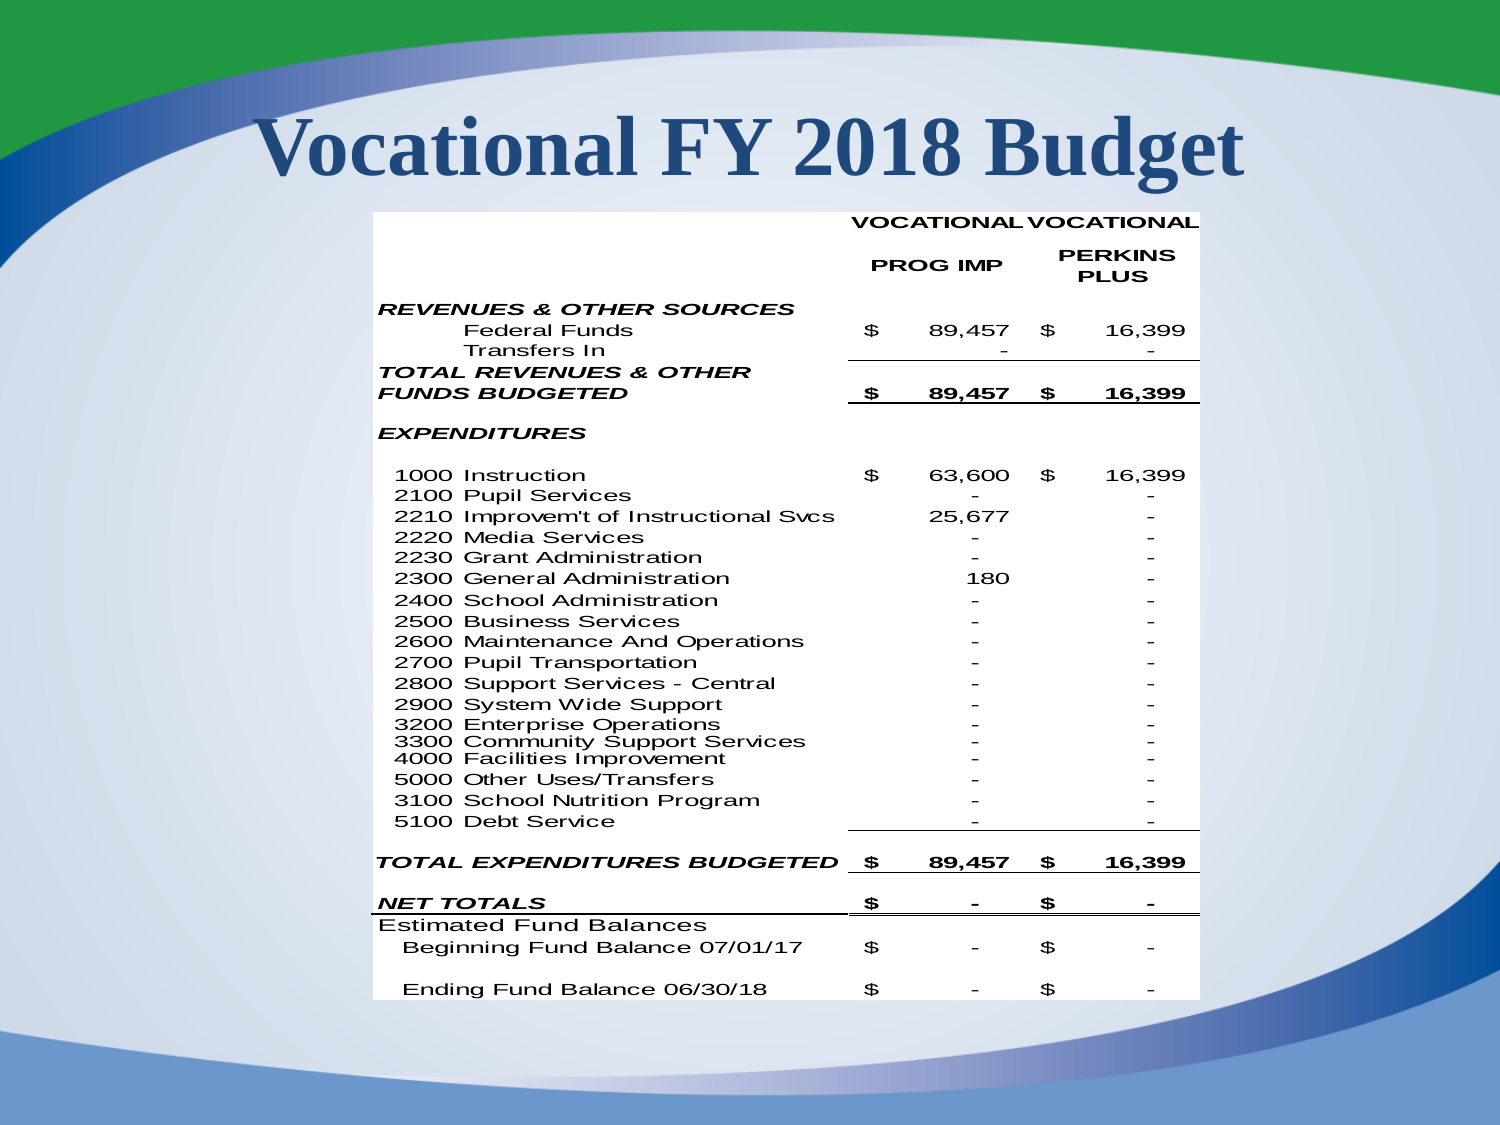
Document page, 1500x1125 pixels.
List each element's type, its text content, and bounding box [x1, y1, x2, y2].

picture [0, 0, 1500, 1125]
title Vocational FY 2018 Budget [75, 82, 1425, 233]
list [370, 210, 1202, 1001]
